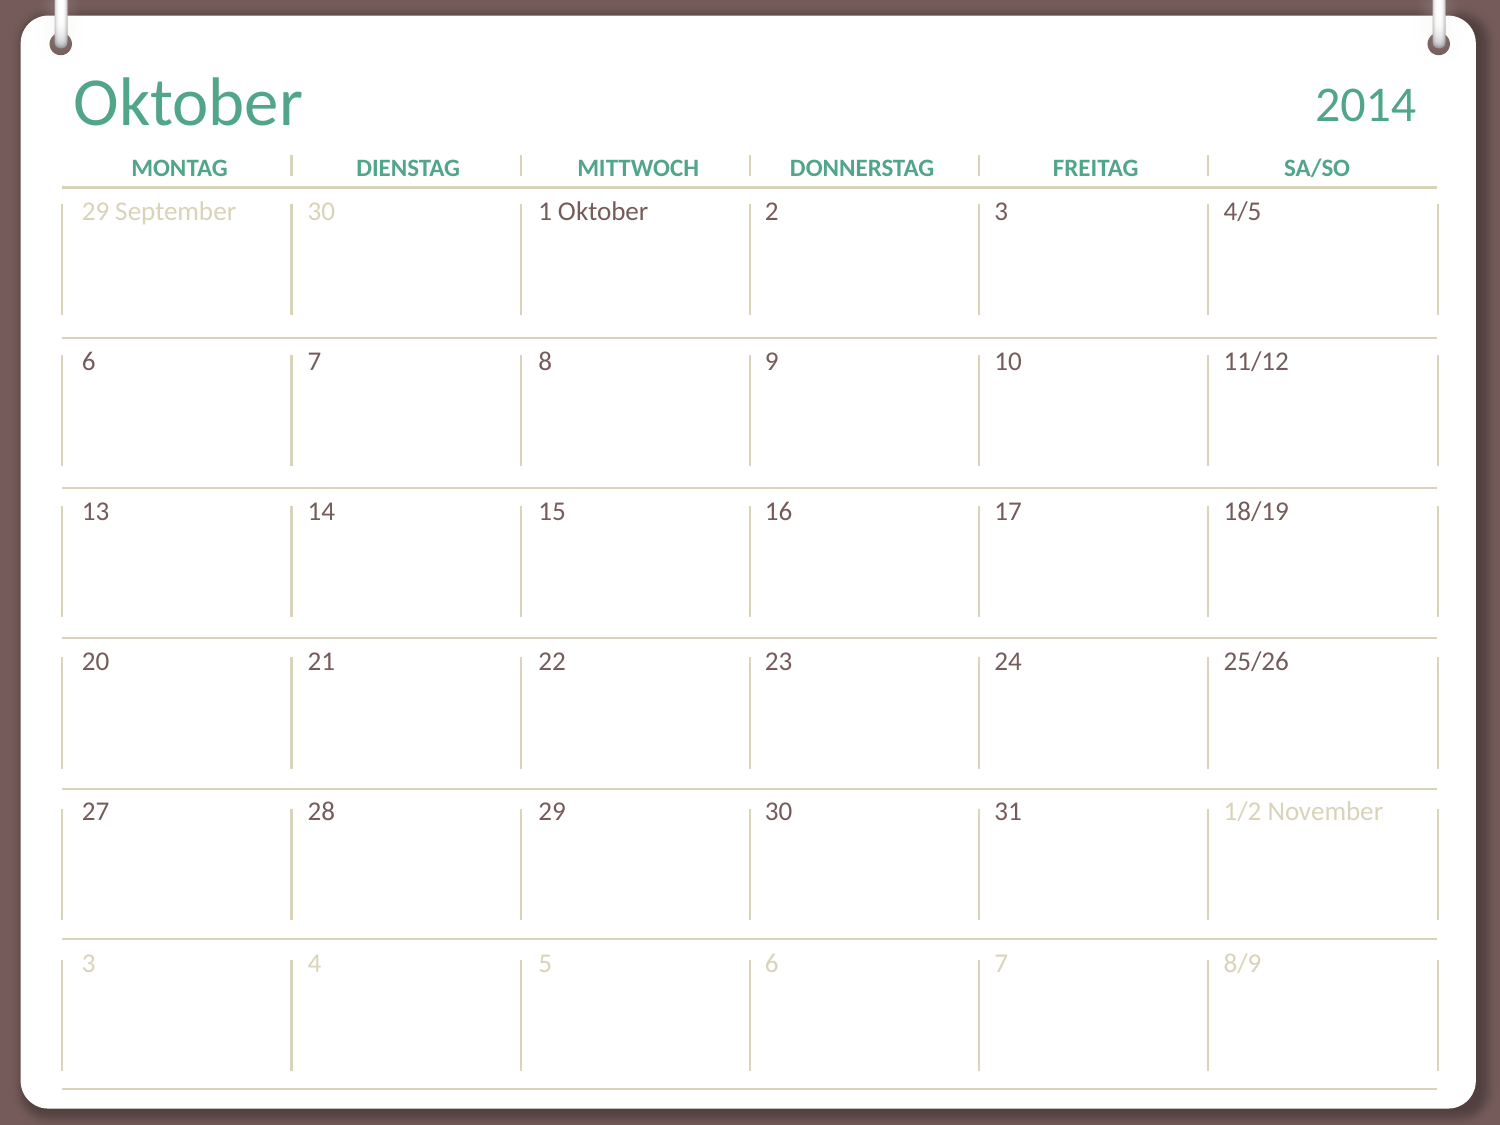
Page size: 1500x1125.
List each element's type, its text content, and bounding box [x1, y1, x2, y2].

title Oktober [58, 24, 1434, 140]
